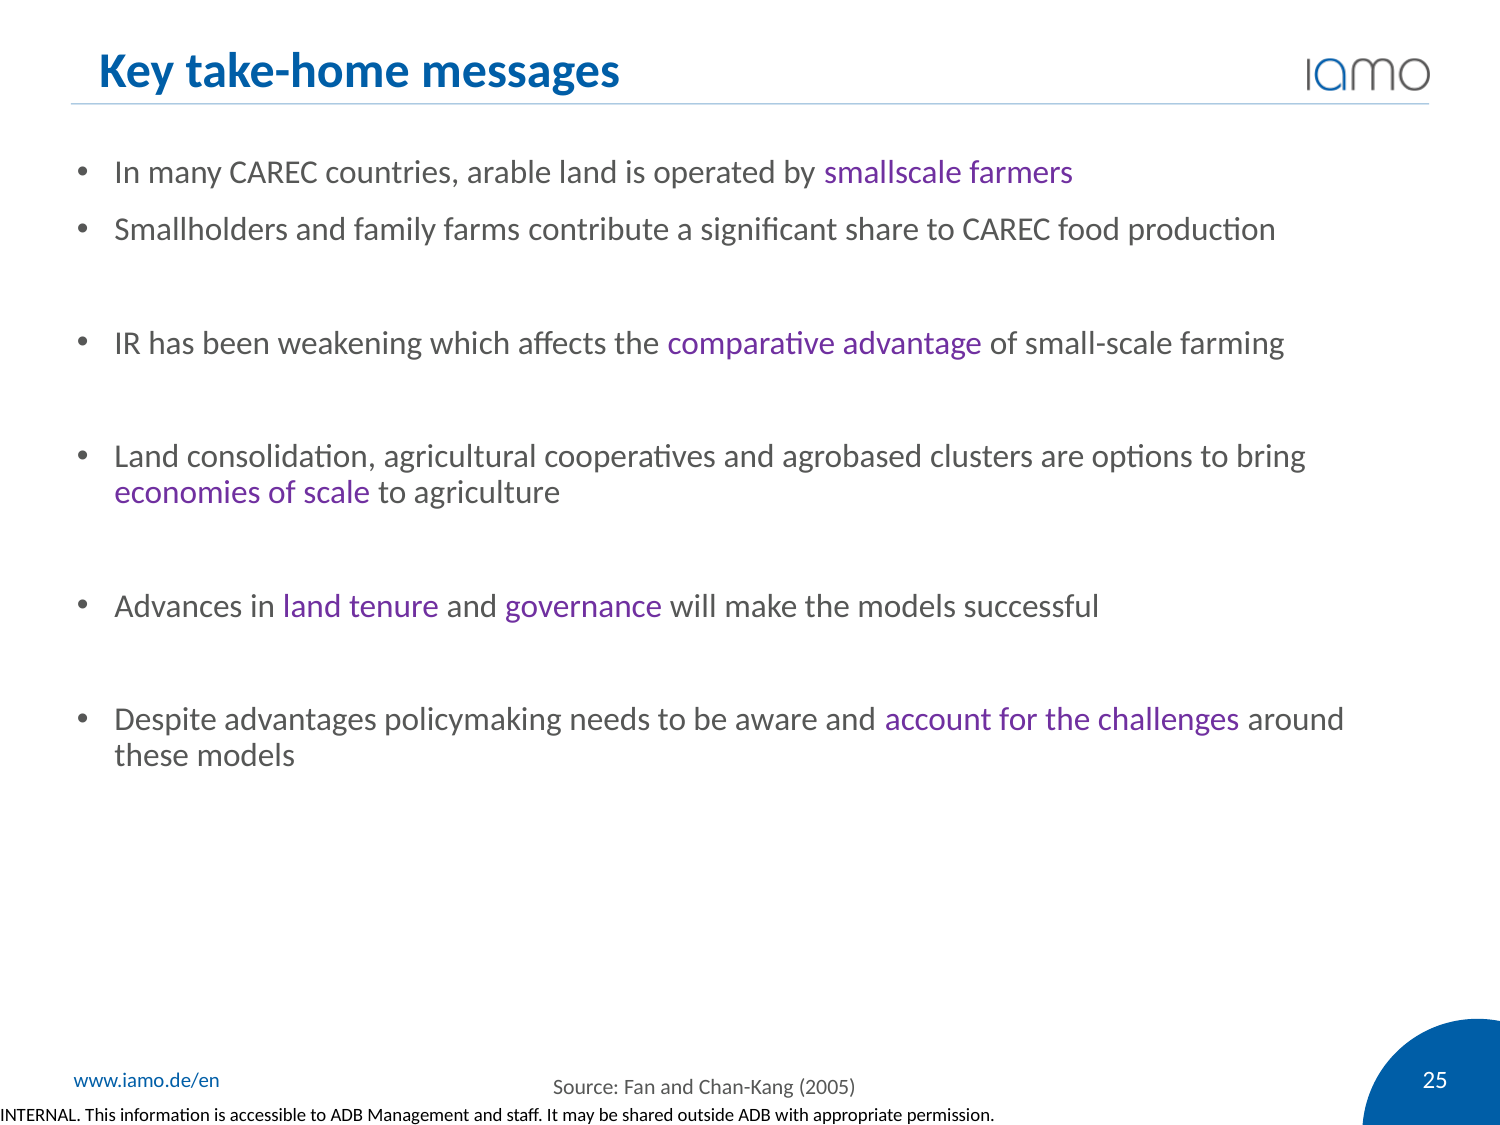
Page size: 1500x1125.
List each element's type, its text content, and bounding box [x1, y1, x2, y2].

text_box Source: Fan and Chan-Kang (2005) [538, 1065, 877, 1107]
picture [1295, 44, 1441, 103]
list In many CAREC countries, arable land is operated by smallscale farmers Smallholders and family farms contribute a significant share to CAREC food production IR has been weakening which affects the comparative advantage of small-scale farming Land consolidation, agricultural cooperatives and agrobased clusters are options to bring economies of scale to agriculture Advances in land tenure and governance will make the models successful Despite advantages policymaking needs to be aware and account for the challenges around these models [76, 155, 1359, 1049]
slide_number 25 [1358, 1048, 1463, 1109]
title Key take-home messages [99, 44, 1021, 107]
